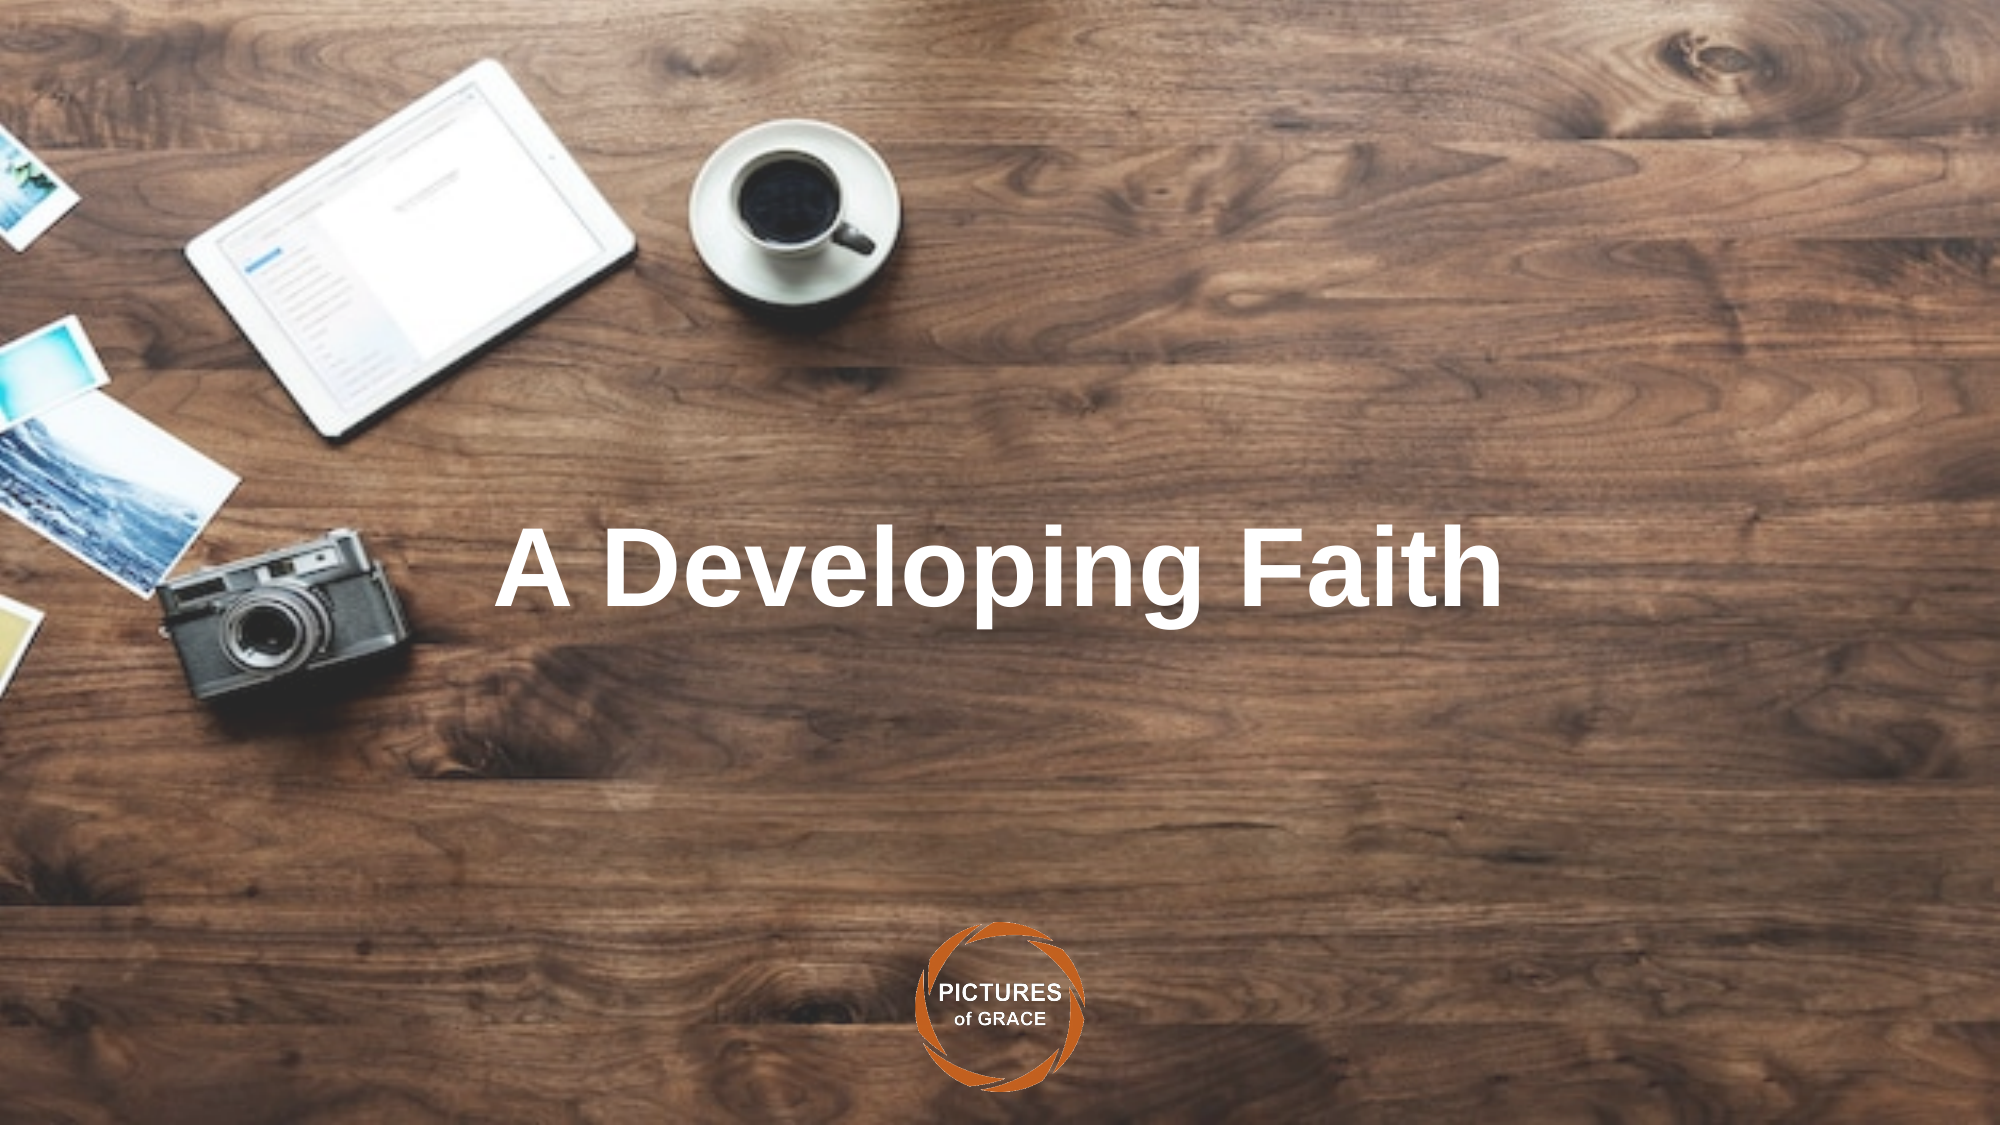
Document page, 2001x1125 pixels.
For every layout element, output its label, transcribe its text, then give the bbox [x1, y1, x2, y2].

text_box A Developing Faith [0, 486, 2000, 637]
picture [671, 922, 1329, 1092]
